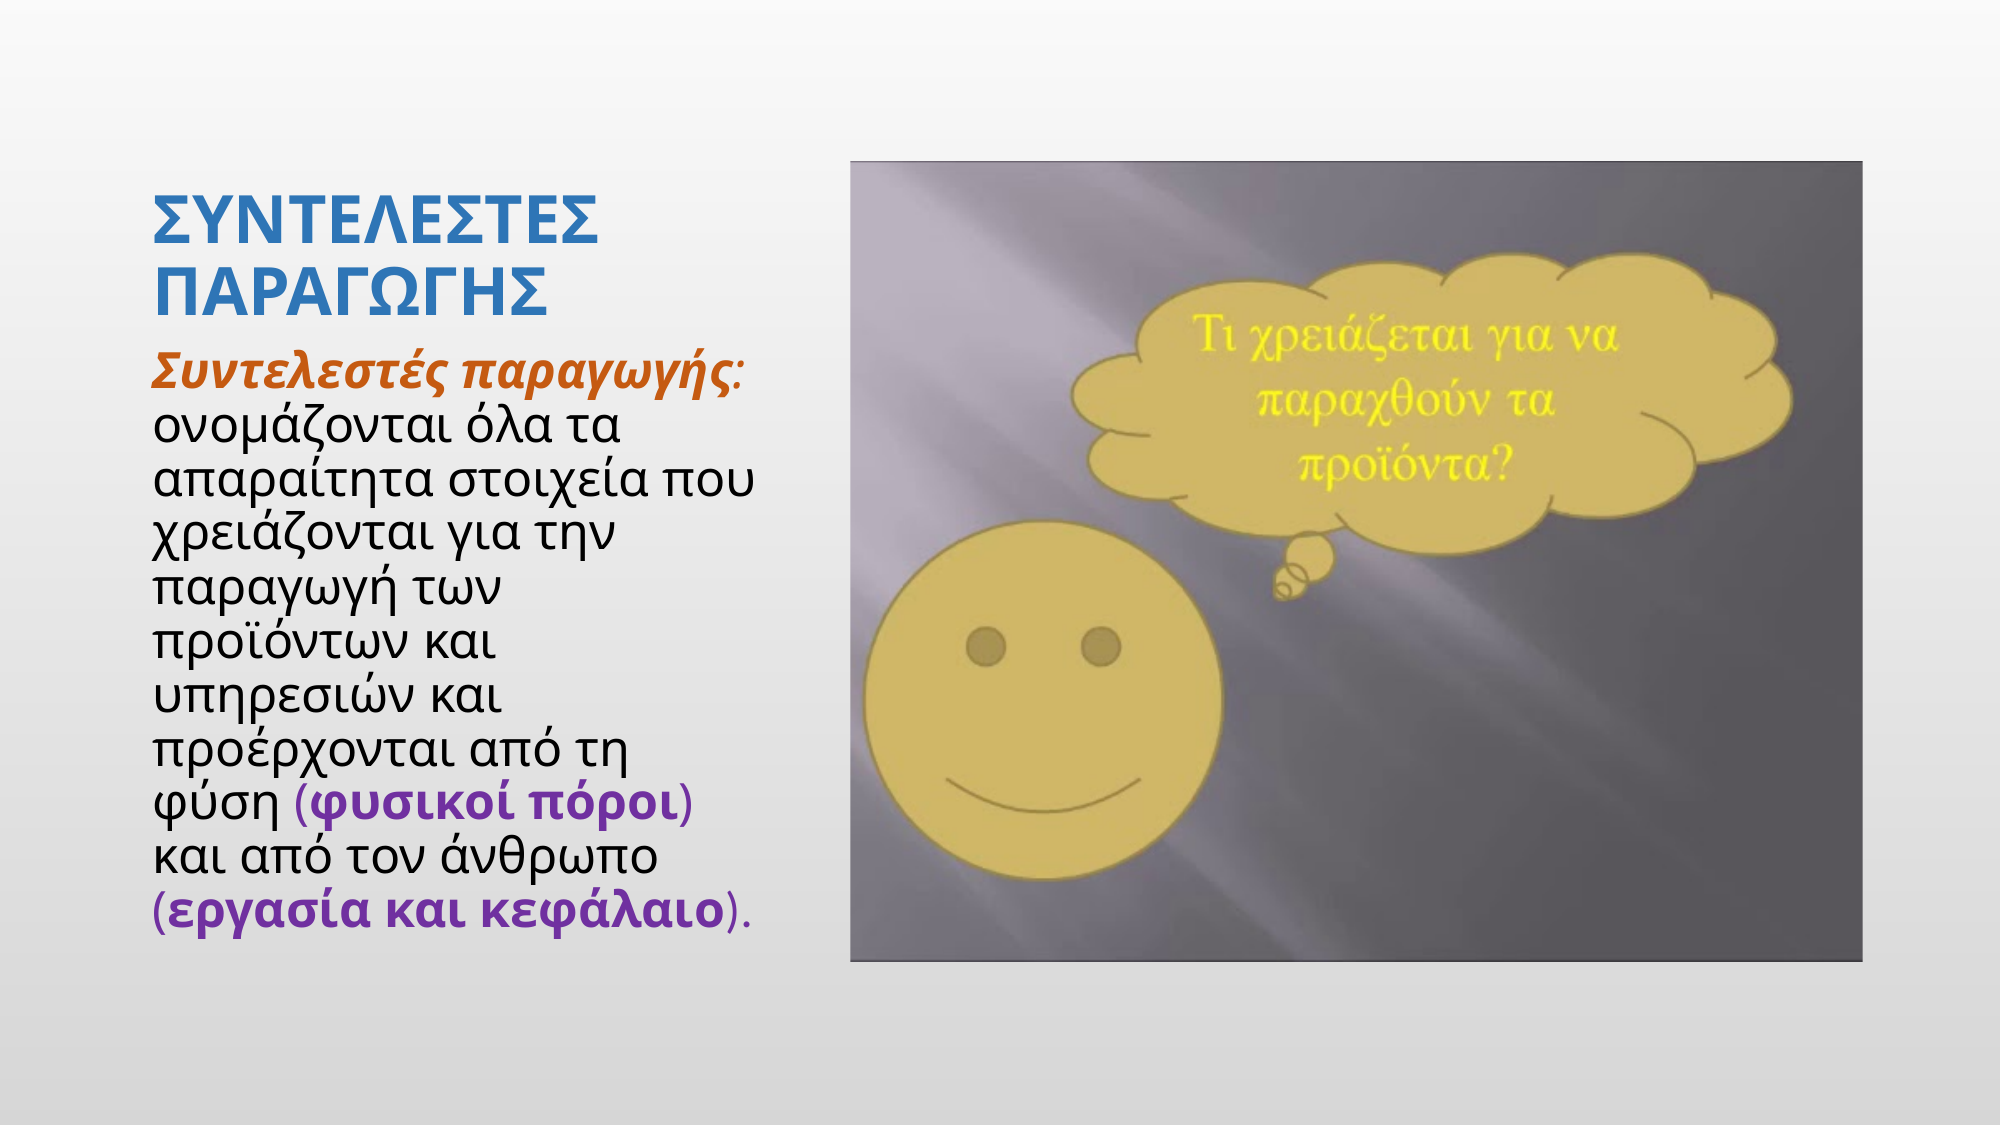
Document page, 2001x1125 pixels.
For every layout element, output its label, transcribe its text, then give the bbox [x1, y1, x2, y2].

picture [850, 161, 1863, 962]
list Συντελεστές παραγωγής: ονομάζονται όλα τα απαραίτητα στοιχεία που χρειάζονται για την παραγωγή των προϊόντων και υπηρεσιών και προέρχονται από τη φύση (φυσικοί πόροι) και από τον άνθρωπο (εργασία και κεφάλαιο). [137, 337, 783, 963]
title ΣΥΝΤΕΛΕΣΤΕΣ ΠΑΡΑΓΩΓΗΣ [137, 75, 783, 337]
